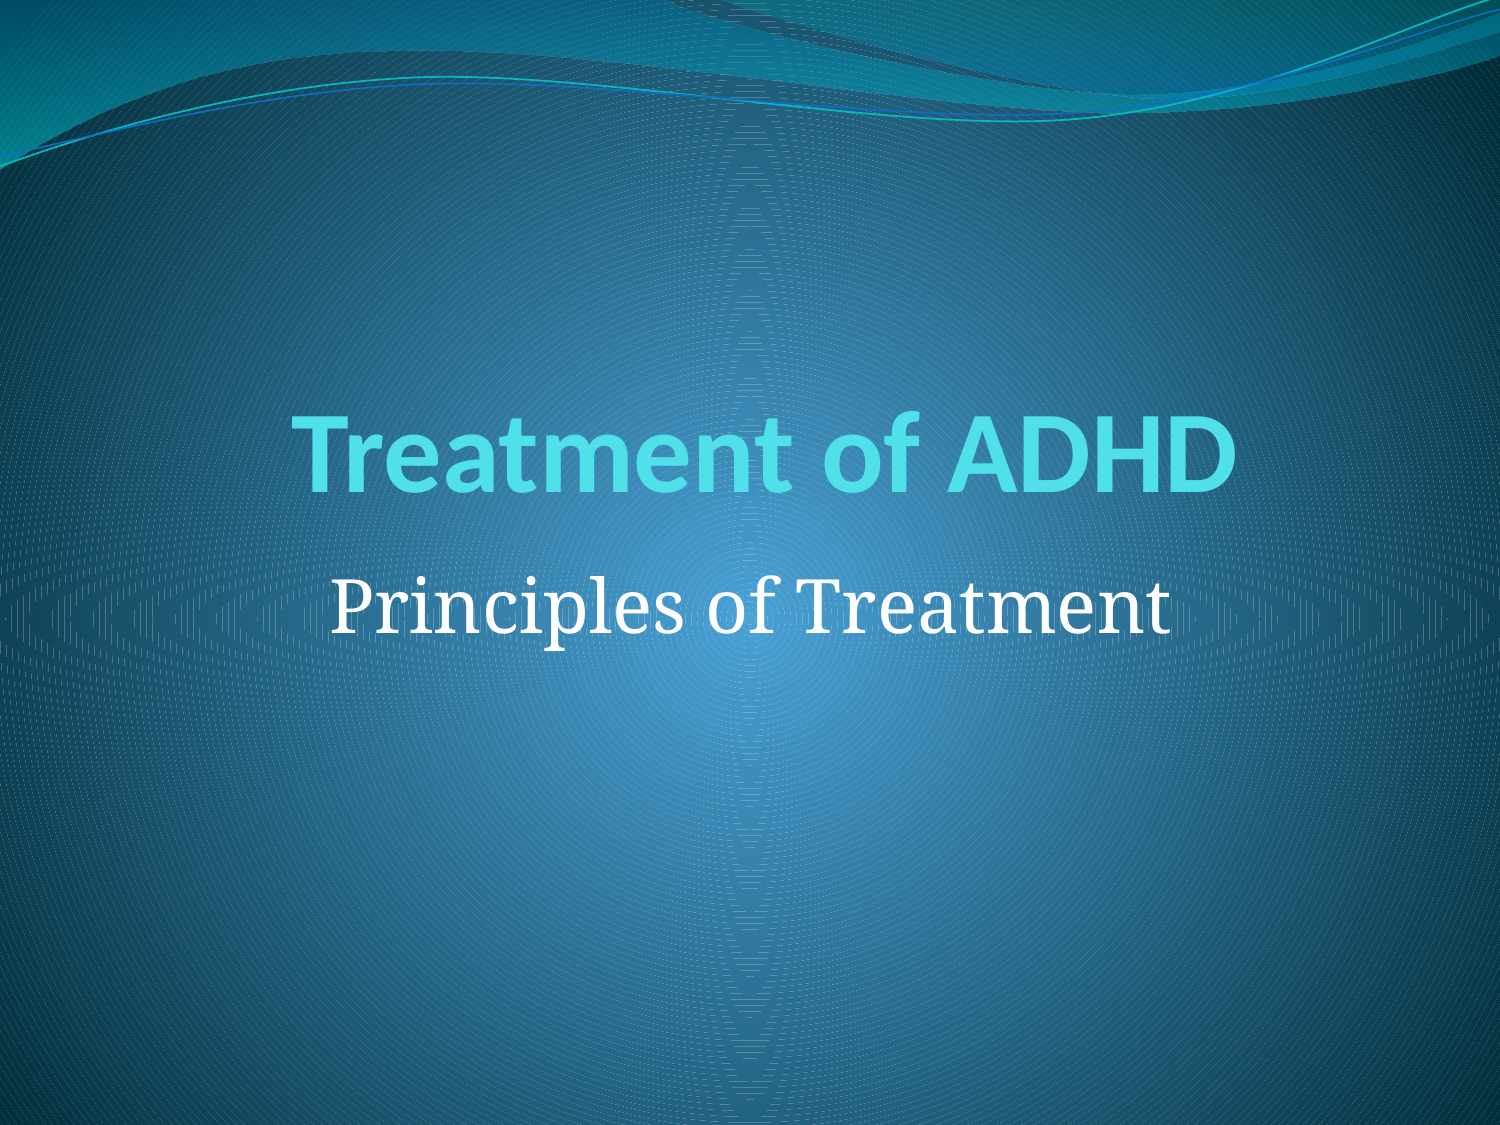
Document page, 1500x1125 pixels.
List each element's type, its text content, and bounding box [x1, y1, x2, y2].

title Treatment of ADHD [23, 222, 1243, 516]
subtitle Principles of Treatment [87, 550, 1184, 868]
